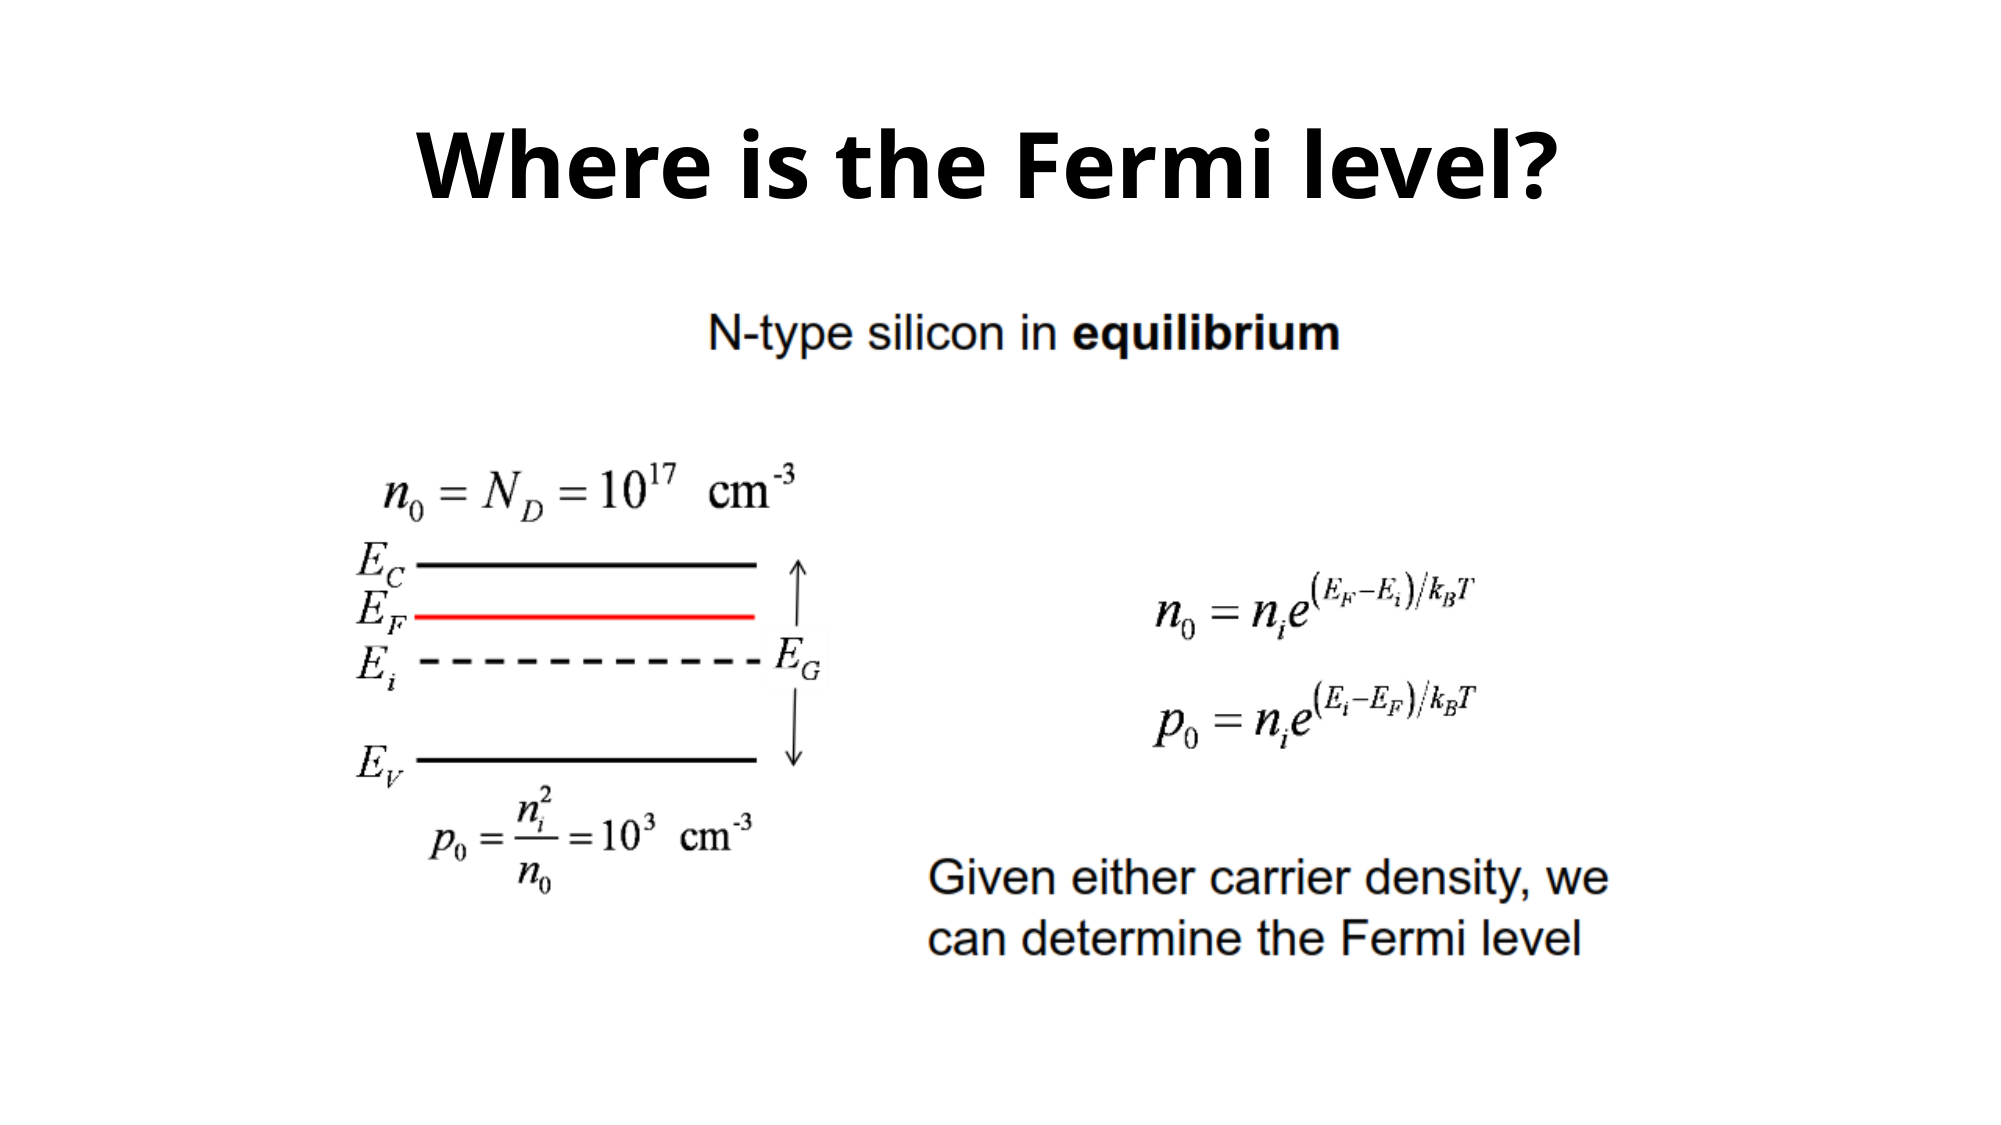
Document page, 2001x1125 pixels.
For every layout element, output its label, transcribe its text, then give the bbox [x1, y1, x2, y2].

title Where is the Fermi level? [137, 59, 1863, 278]
picture [313, 289, 1714, 1029]
